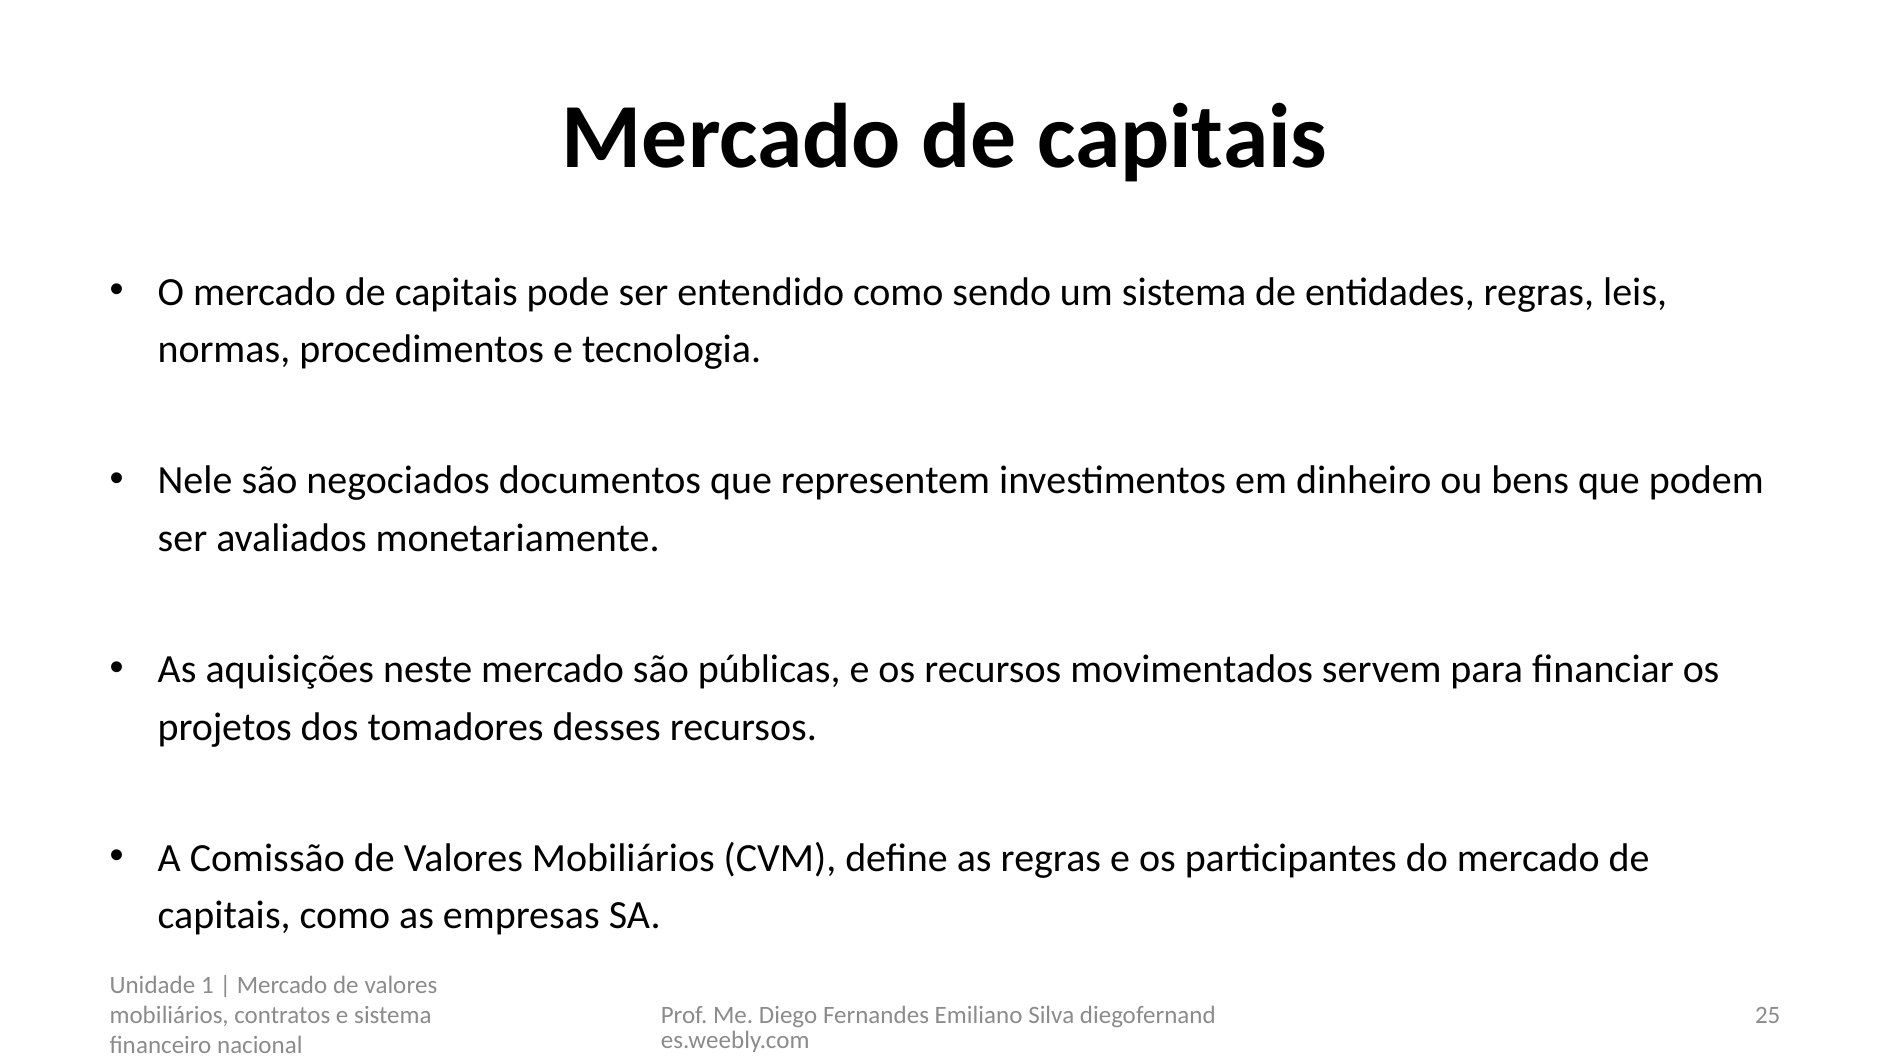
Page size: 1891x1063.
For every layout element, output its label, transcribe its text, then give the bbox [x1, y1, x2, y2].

list O mercado de capitais pode ser entendido como sendo um sistema de entidades, regras, leis, normas, procedimentos e tecnologia. Nele são negociados documentos que representem investimentos em dinheiro ou bens que podem ser avaliados monetariamente. As aquisições neste mercado são públicas, e os recursos movimentados servem para financiar os projetos dos tomadores desses recursos. A Comissão de Valores Mobiliários (CVM), define as regras e os participantes do mercado de capitais, como as empresas SA. [94, 248, 1796, 950]
slide_number 25 [1354, 985, 1796, 1042]
footer Prof. Me. Diego Fernandes Emiliano Silva diegofernandes.weebly.com [645, 985, 1245, 1042]
title Mercado de capitais [94, 42, 1796, 220]
slide_number Unidade 1 | Mercado de valores mobiliários, contratos e sistema financeiro nacional [94, 985, 536, 1042]
